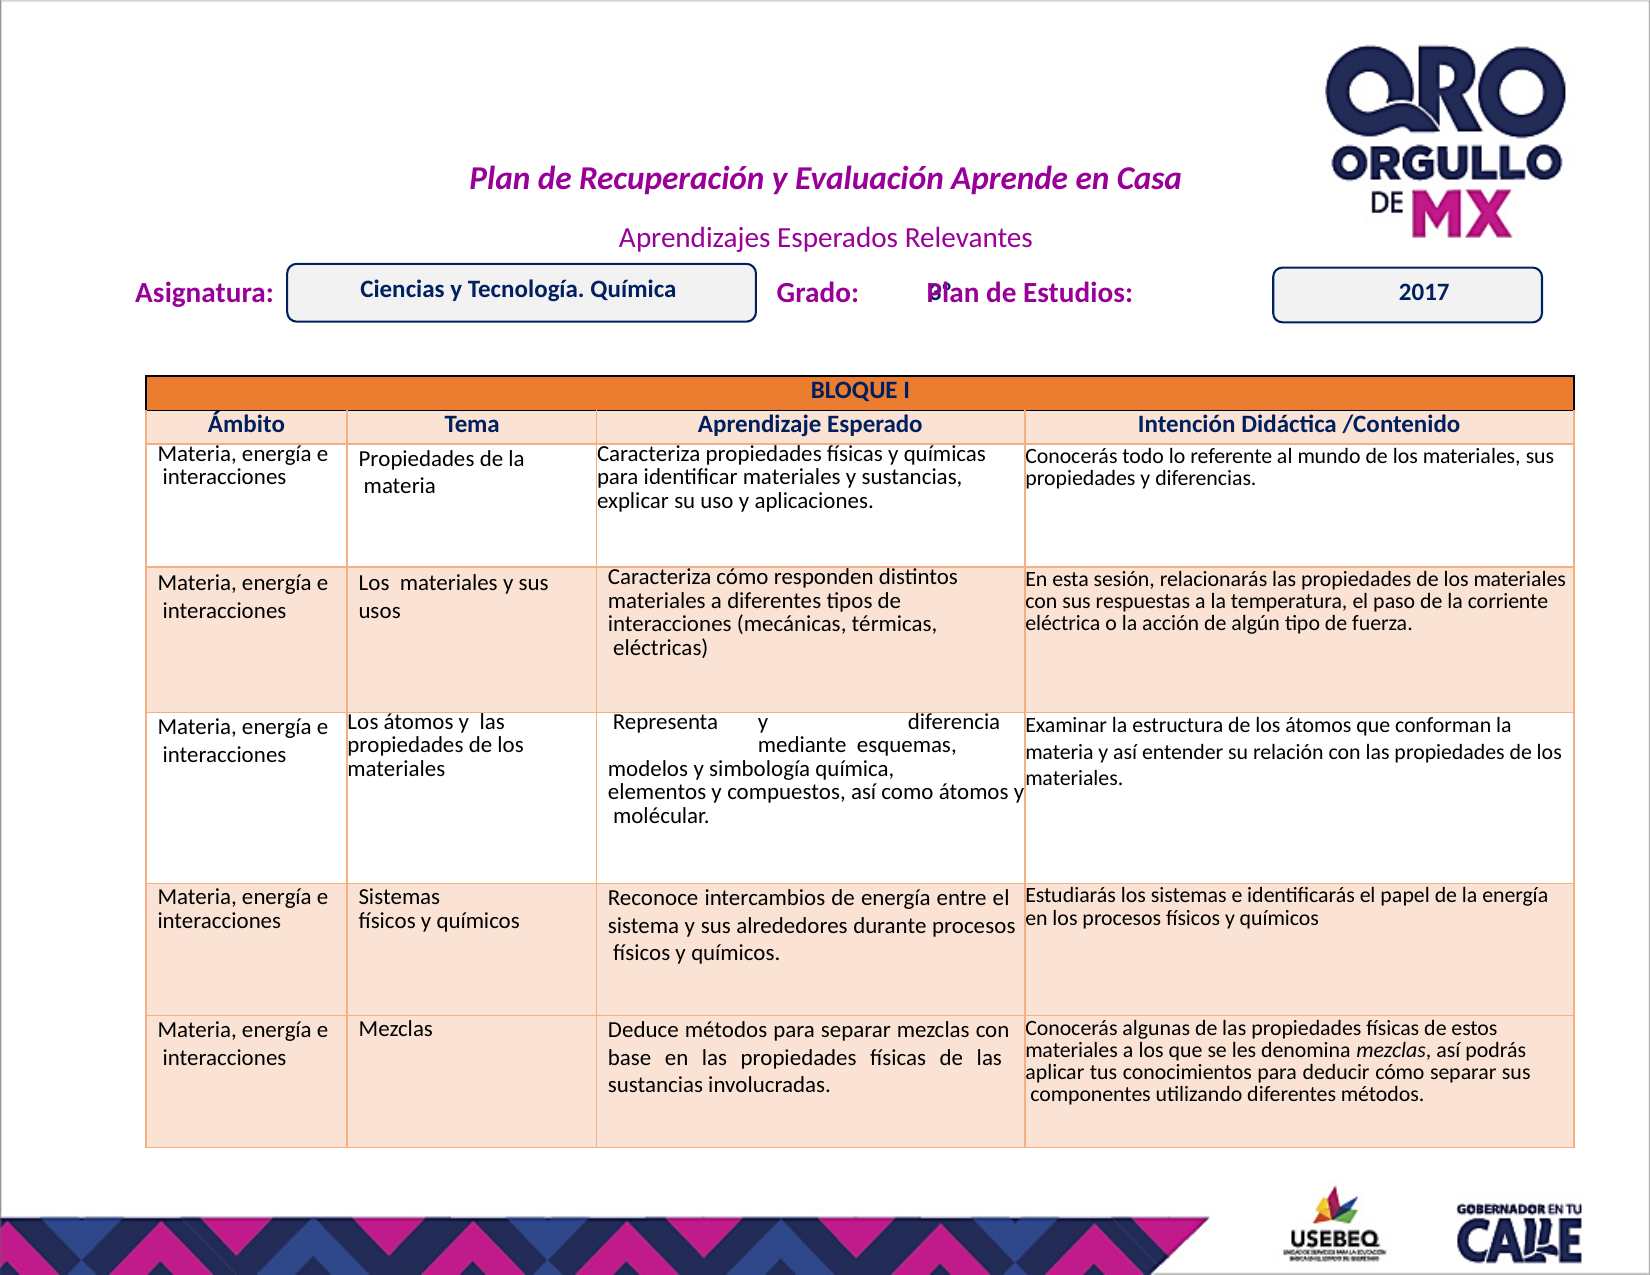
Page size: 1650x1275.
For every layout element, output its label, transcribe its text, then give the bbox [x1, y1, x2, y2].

table_cell Intención Didáctica /Contenido [1026, 411, 1573, 443]
table_cell Los átomos y las propiedades de los materiales [348, 713, 596, 883]
table_cell Ámbito [147, 411, 346, 443]
table_cell Conocerás todo lo referente al mundo de los materiales, sus propiedades y diferencias. [1026, 445, 1573, 566]
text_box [286, 263, 757, 322]
table_cell Materia, energía e interacciones [147, 884, 346, 1015]
table_cell Examinar la estructura de los átomos que conforman la materia y así entender su relación con las propiedades de los materiales. [1026, 713, 1573, 883]
text_box Asignatura: [133, 271, 277, 309]
text_box Plan de Recuperación y Evaluación Aprende en Casa Aprendizajes Esperados Relevantes [465, 154, 1187, 253]
table_cell Mezclas [348, 1016, 596, 1147]
table_cell Caracteriza cómo responden distintos materiales a diferentes tipos de interacciones (mecánicas, térmicas, eléctricas) [597, 568, 1024, 712]
table_cell Materia, energía e interacciones [147, 1016, 346, 1147]
table_cell Estudiarás los sistemas e identificarás el papel de la energía en los procesos físicos y químicos [1026, 884, 1573, 1015]
text_box Grado: Plan de Estudios: [774, 271, 1259, 309]
table_cell En esta sesión, relacionarás las propiedades de los materiales con sus respuestas a la temperatura, el paso de la corriente eléctrica o la acción de algún tipo de fuerza. [1026, 568, 1573, 712]
table_cell Aprendizaje Esperado [597, 411, 1024, 443]
table_cell Materia, energía e interacciones [147, 445, 346, 566]
table_cell Representa y diferencia mediante esquemas, modelos y simbología química, elementos y compuestos, así como átomos y molécular. [597, 713, 1024, 883]
table_cell Caracteriza propiedades físicas y químicas para identificar materiales y sustancias, explicar su uso y aplicaciones. [597, 445, 1024, 566]
table_cell Los materiales y sus usos [348, 568, 596, 712]
table_cell Deduce métodos para separar mezclas con base en las propiedades físicas de las sustancias involucradas. [597, 1016, 1024, 1147]
table_header BLOQUE I [147, 377, 1573, 410]
table_cell Conocerás algunas de las propiedades físicas de estos materiales a los que se les denomina mezclas, así podrás aplicar tus conocimientos para deducir cómo separar sus componentes utilizando diferentes métodos. [1026, 1016, 1573, 1147]
table_cell Tema [348, 411, 596, 443]
table_cell Materia, energía e interacciones [147, 568, 346, 712]
table_cell Sistemas físicos y químicos [348, 884, 596, 1015]
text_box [1272, 267, 1543, 323]
picture [0, 0, 1650, 1275]
table_cell Reconoce intercambios de energía entre el sistema y sus alrededores durante procesos físicos y químicos. [597, 884, 1024, 1015]
table_cell Materia, energía e interacciones [147, 713, 346, 883]
table_cell Propiedades de la materia [348, 445, 596, 566]
